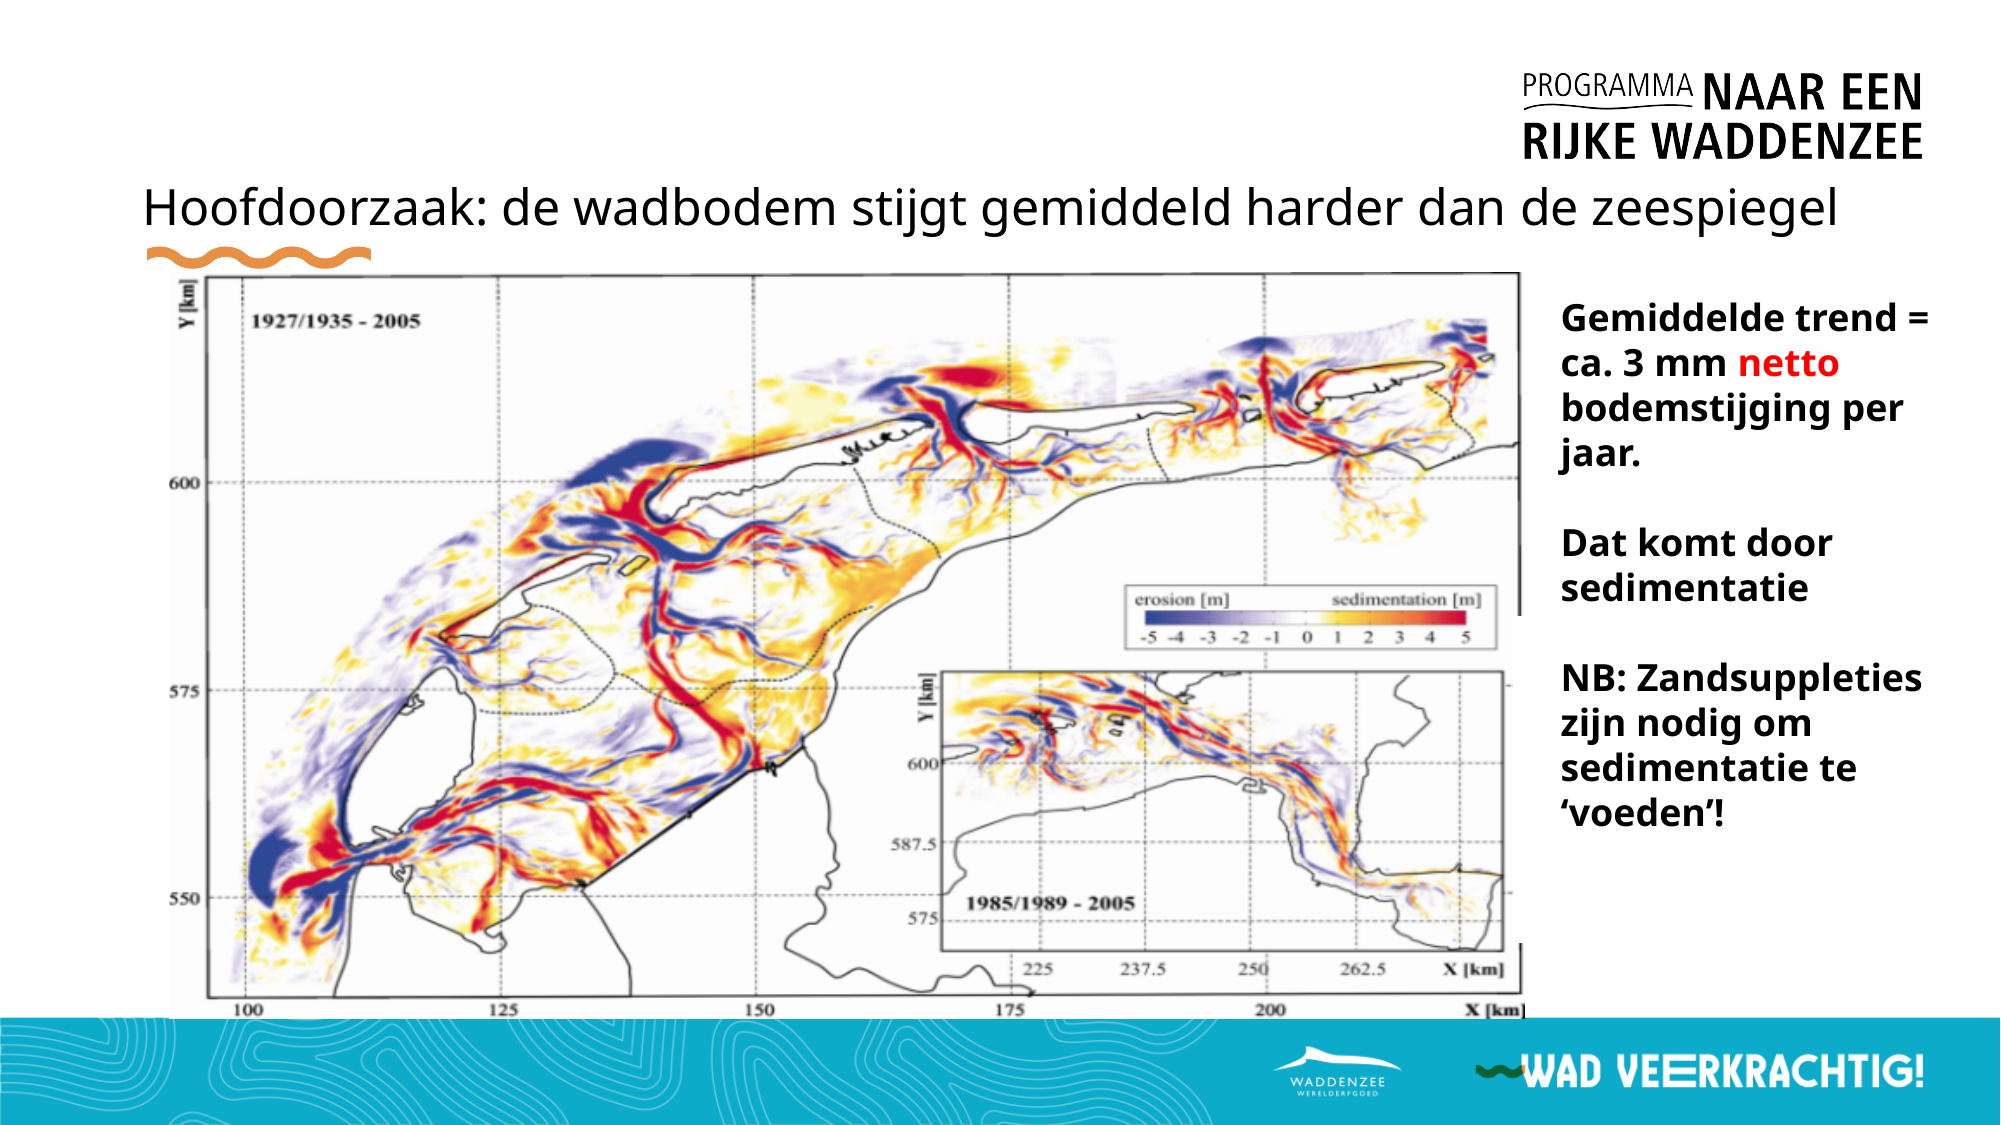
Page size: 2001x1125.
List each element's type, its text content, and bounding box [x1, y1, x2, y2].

picture [1524, 73, 1922, 159]
picture [0, 1017, 2000, 1125]
title Hoofdoorzaak: de wadbodem stijgt gemiddeld harder dan de zeespiegel [142, 182, 1946, 277]
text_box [169, 272, 2000, 1019]
